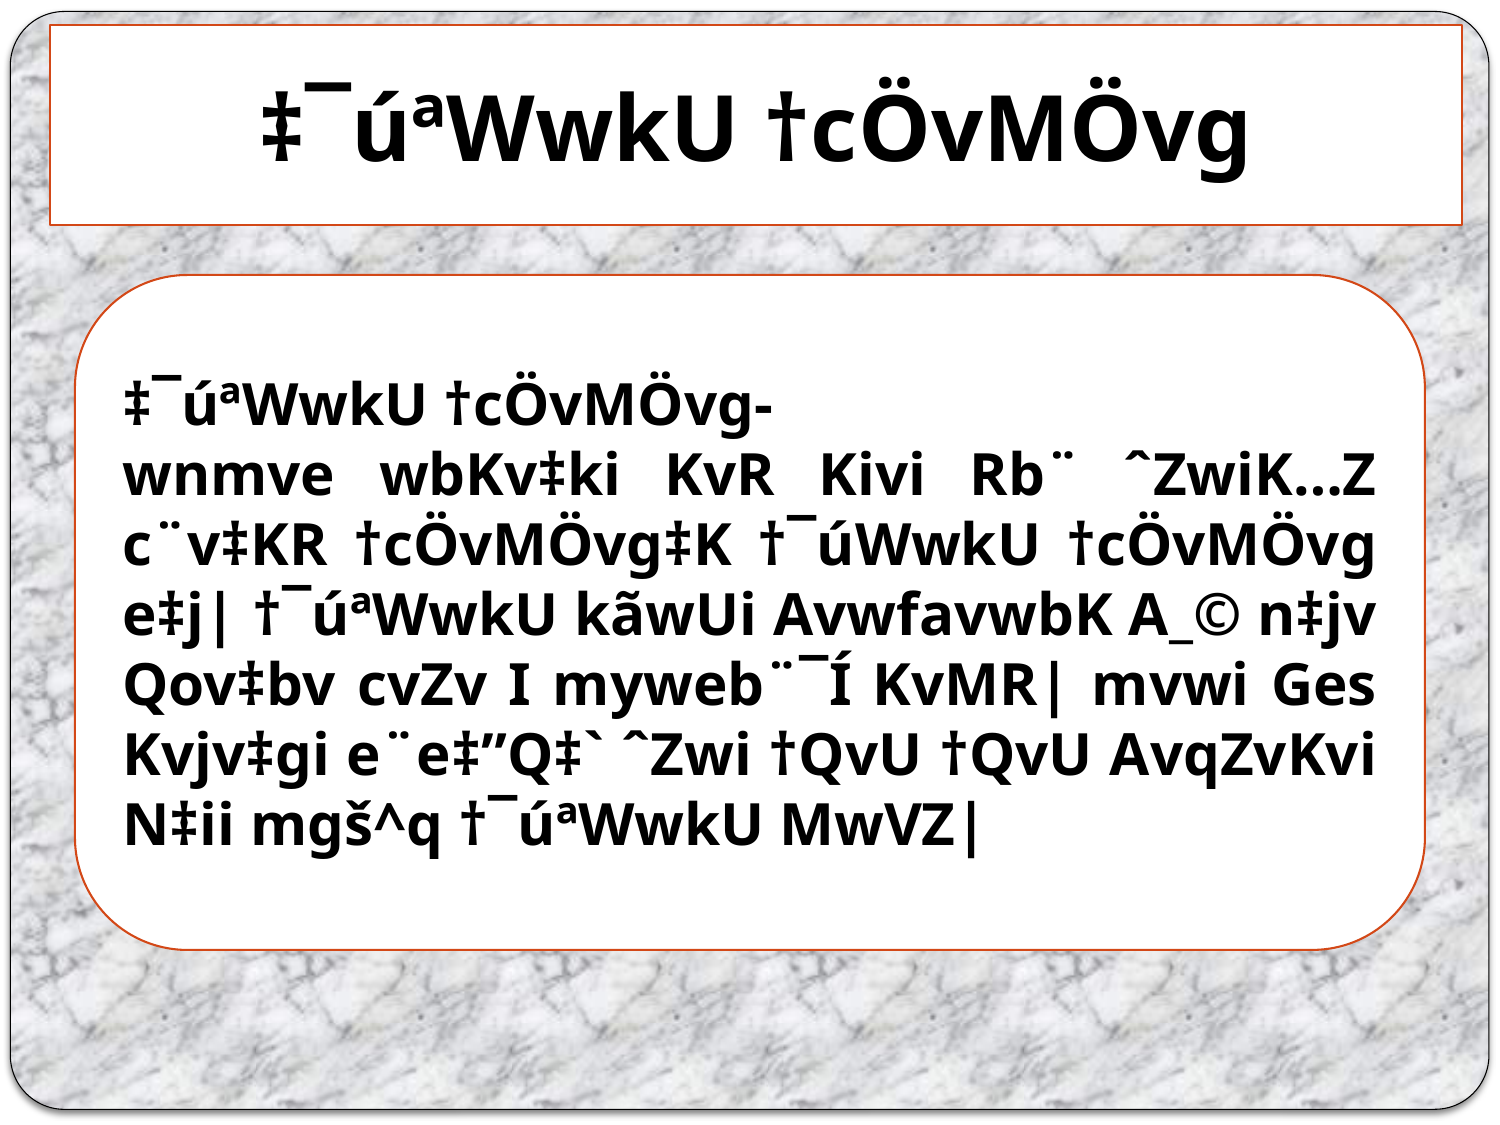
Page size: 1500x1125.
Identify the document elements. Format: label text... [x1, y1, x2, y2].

picture [11, 12, 1488, 1108]
text_box ‡¯úªWwkU †cÖvMÖvg [49, 24, 1463, 226]
text_box ‡¯úªWwkU †cÖvMÖvg- wnmve wbKv‡ki KvR Kivi Rb¨ ˆZwiK…Z c¨v‡KR †cÖvMÖvg‡K †¯úWwkU †cÖvMÖvg e‡j| †¯úªWwkU kãwUi AvwfavwbK A_© n‡jv Qov‡bv cvZv I myweb¨¯Í KvMR| mvwi Ges Kvjv‡gi e¨e‡”Q‡` ˆZwi †QvU †QvU AvqZvKvi N‡ii mgš^q †¯úªWwkU MwVZ| [73, 273, 1426, 951]
